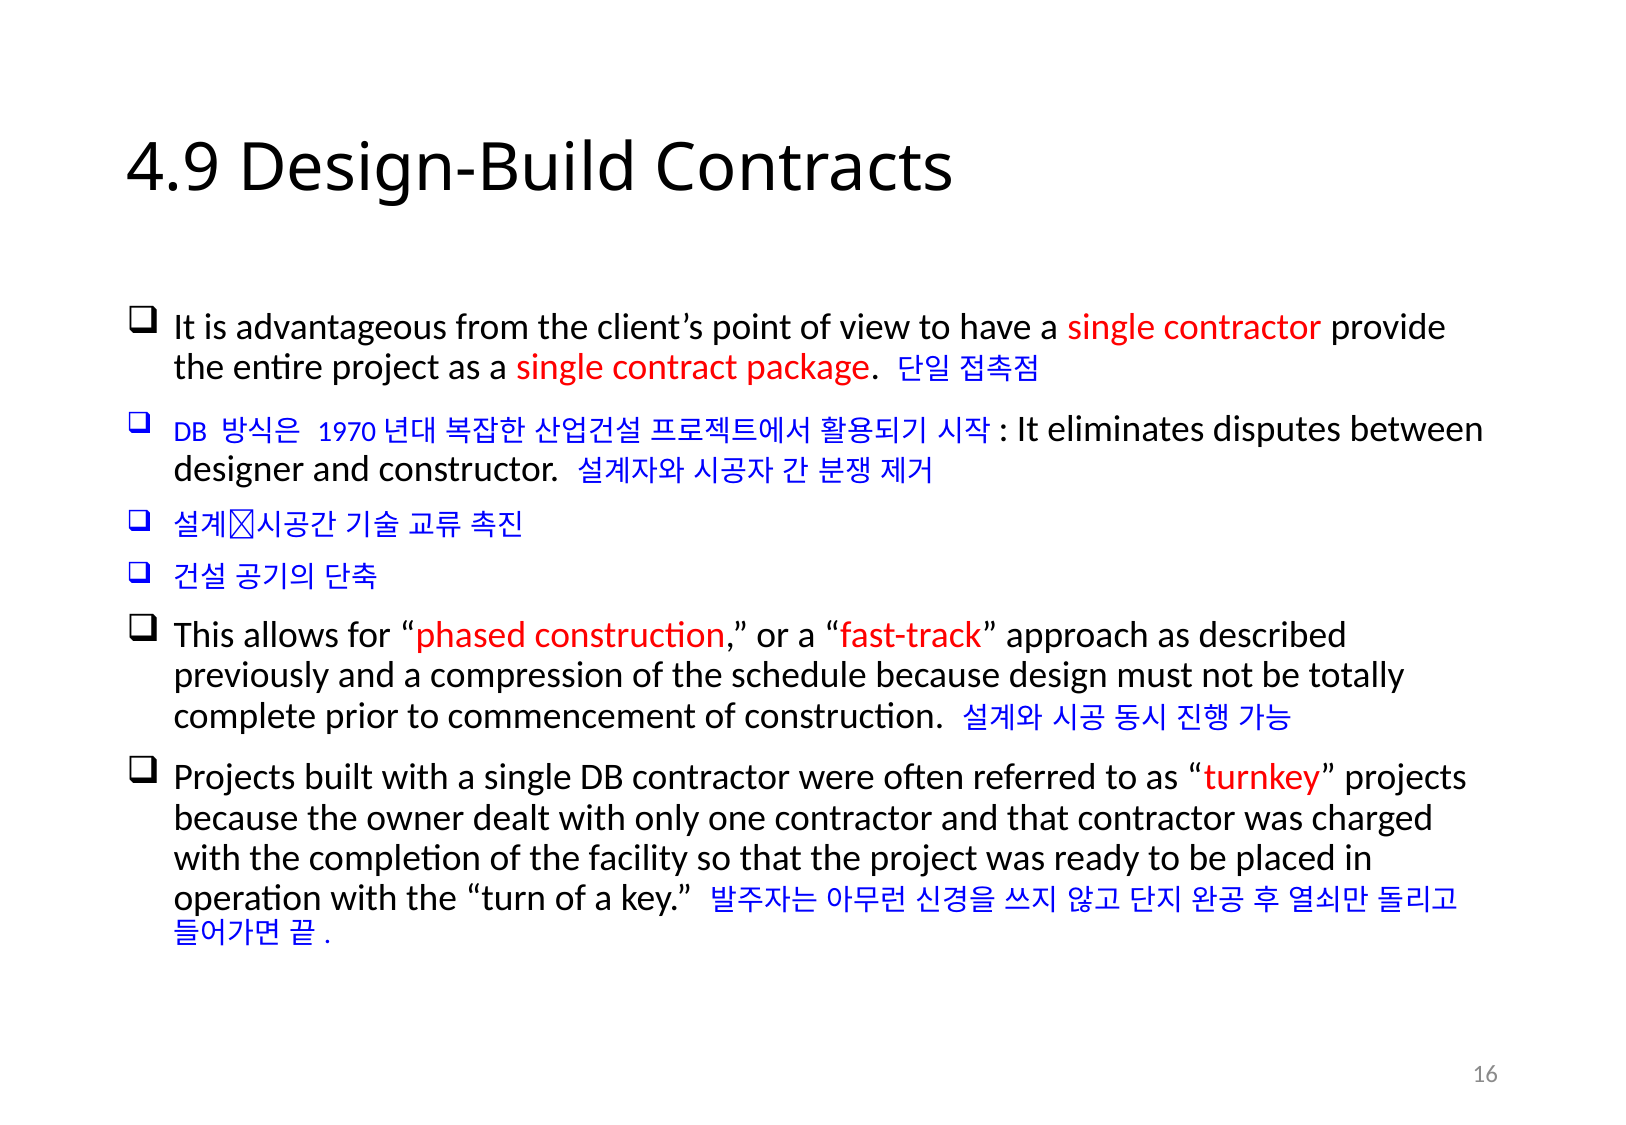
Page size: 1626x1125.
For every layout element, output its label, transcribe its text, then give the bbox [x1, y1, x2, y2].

slide_number 15 [1147, 1042, 1514, 1103]
text_box It is advantageous from the client’s point of view to have a single contractor provide the entire project as a single contract package. 단일 접촉점 DB 방식은 1970년대 복잡한 산업건설 프로젝트에서 활용되기 시작: It eliminates disputes between designer and constructor. 설계자와 시공자 간 분쟁 제거 설계시공간 기술 교류 촉진 건설 공기의 단축 This allows for “phased construction,” or a “fast-track” approach as described previously and a compression of the schedule because design must not be totally complete prior to commencement of construction. 설계와 시공 동시 진행 가능 Projects built with a single DB contractor were often referred to as “turnkey” projects because the owner dealt with only one contractor and that contractor was charged with the completion of the facility so that the project was ready to be placed in operation with the “turn of a key.” 발주자는 아무런 신경을 쓰지 않고 단지 완공 후 열쇠만 돌리고 들어가면 끝. [111, 299, 1514, 958]
title 4.9 Design-Build Contracts [111, 59, 1514, 278]
